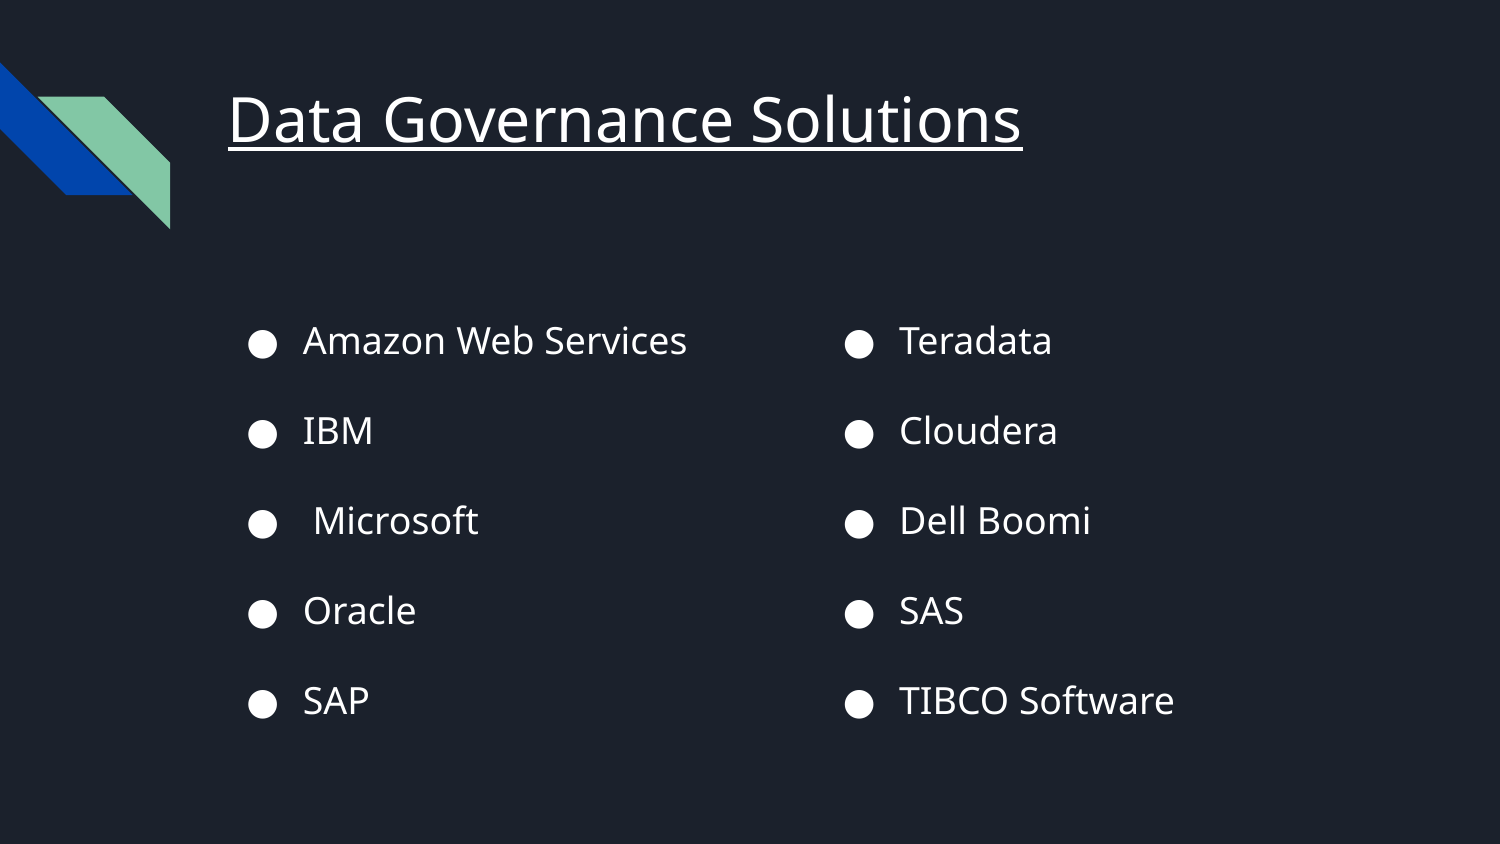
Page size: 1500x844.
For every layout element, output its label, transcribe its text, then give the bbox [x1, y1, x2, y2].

title Data Governance Solutions [212, 64, 1368, 194]
list Amazon Web Services IBM Microsoft Oracle SAP [212, 257, 772, 735]
list Teradata Cloudera Dell Boomi SAS TIBCO Software [809, 257, 1368, 735]
